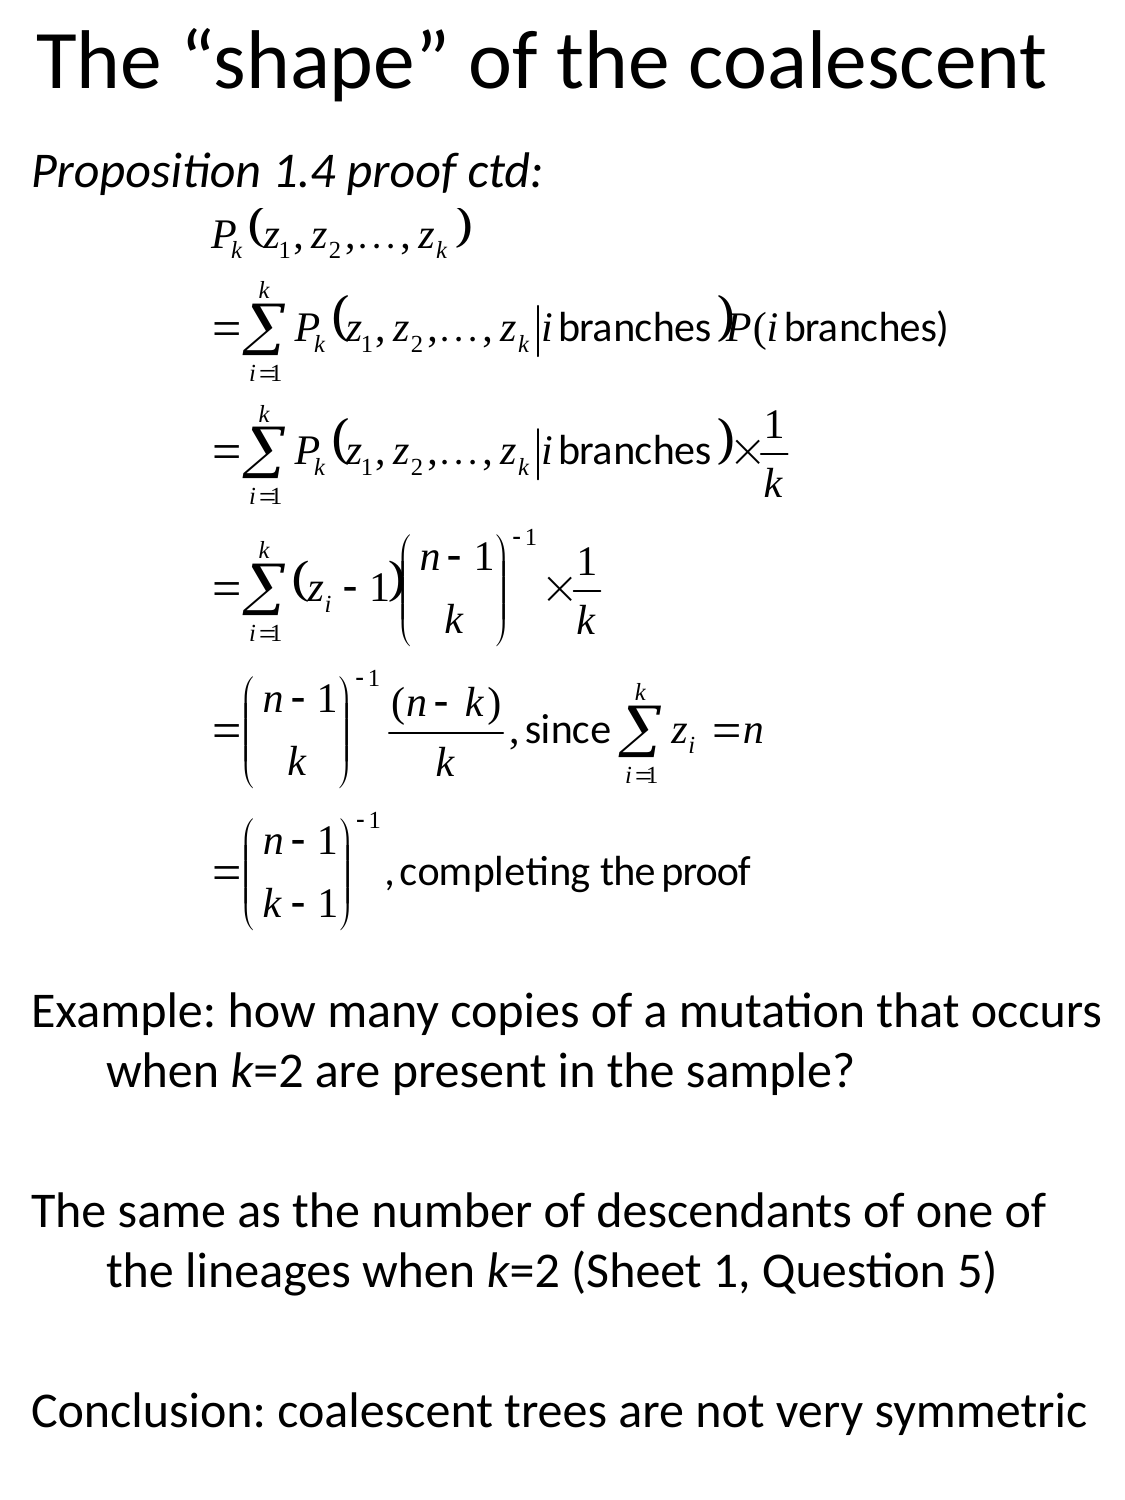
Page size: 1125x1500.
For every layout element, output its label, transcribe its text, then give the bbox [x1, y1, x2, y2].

list Proposition 1.4 proof ctd: Example: how many copies of a mutation that occurs when k=2 are present in the sample? The same as the number of descendants of one of the lineages when k=2 (Sheet 1, Question 5) Conclusion: coalescent trees are not very symmetric [15, 129, 1125, 1120]
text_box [203, 208, 959, 939]
title The “shape” of the coalescent [15, 0, 1069, 129]
text_box [44, 173, 1088, 339]
